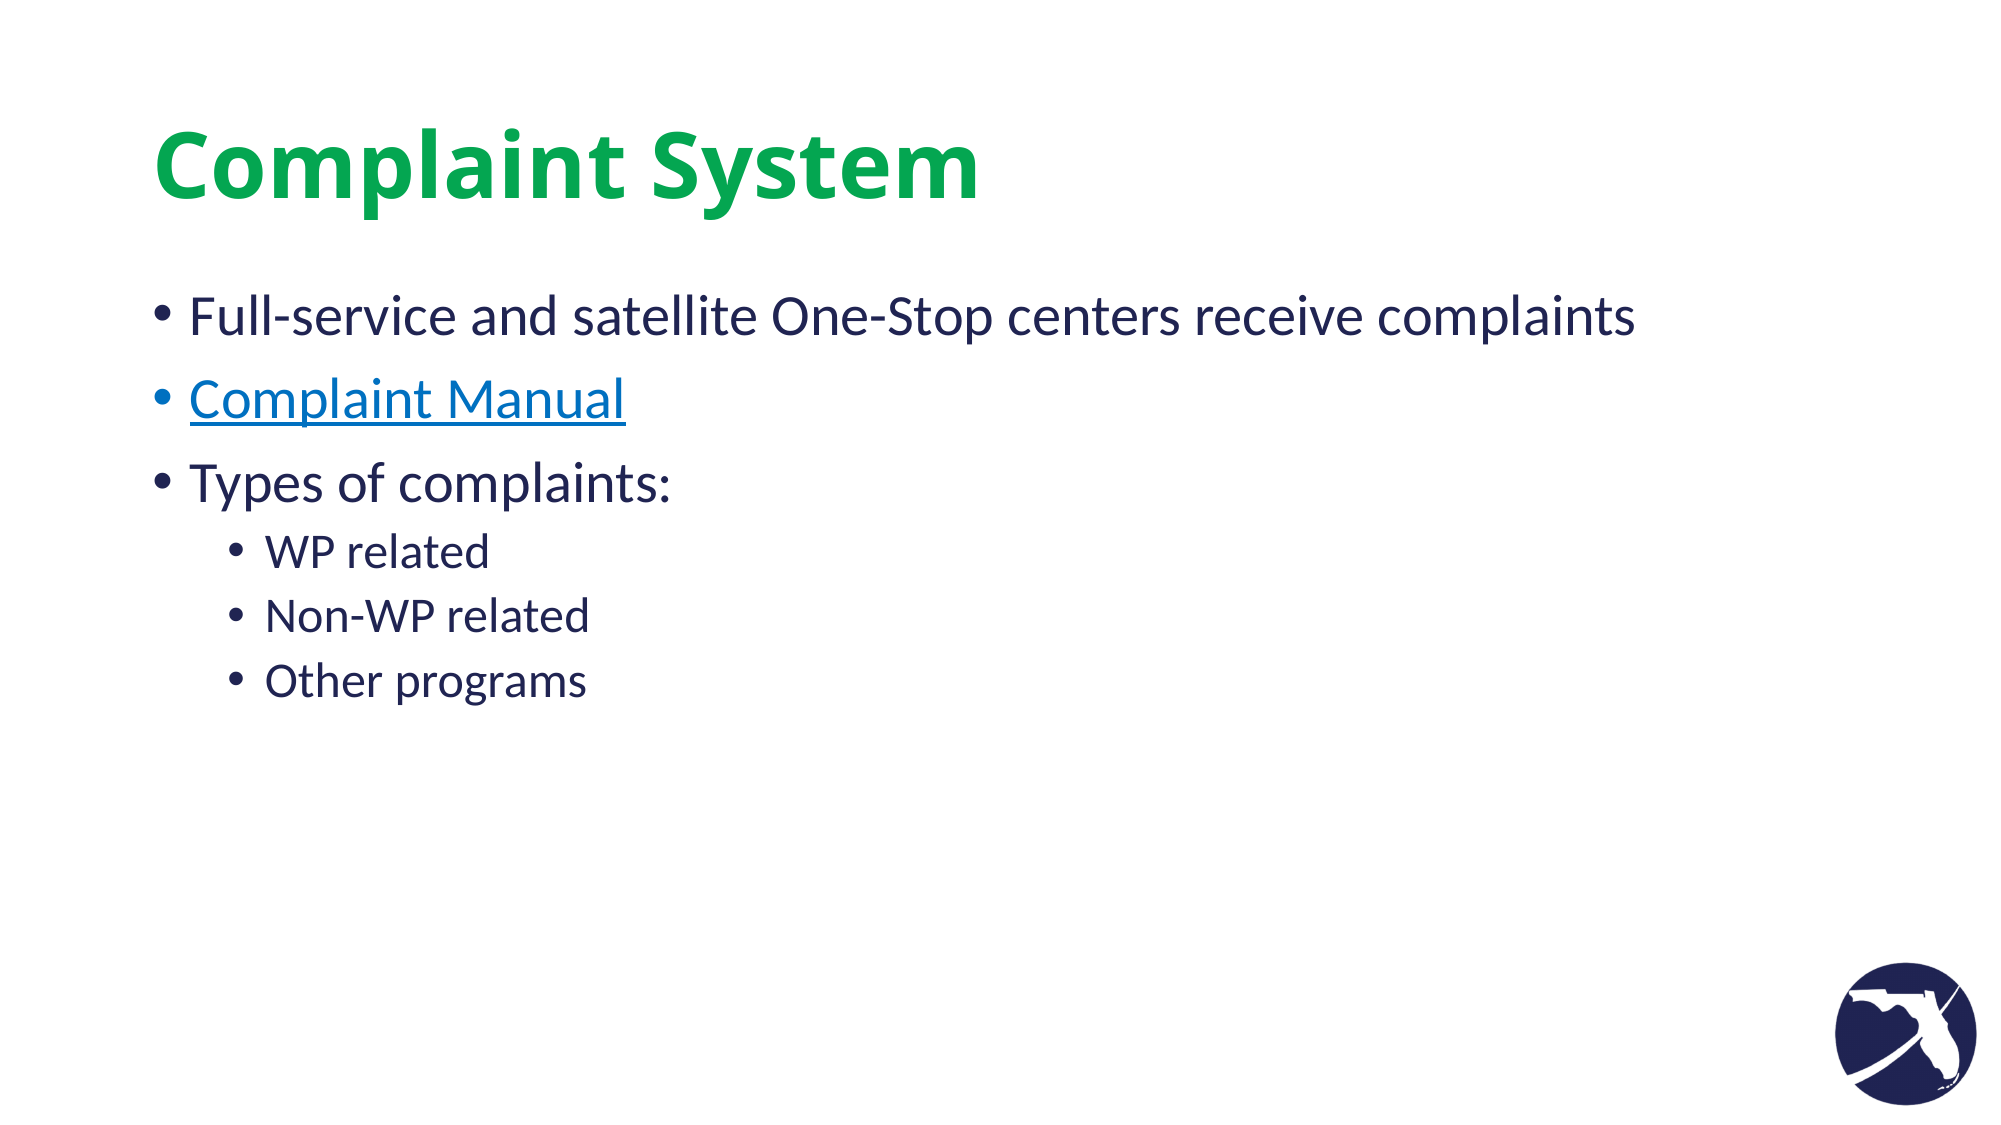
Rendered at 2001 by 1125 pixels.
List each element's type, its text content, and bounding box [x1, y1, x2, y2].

picture [1834, 961, 1979, 1109]
text_box Full-service and satellite One-Stop centers receive complaints Complaint Manual Types of complaints: WP related Non-WP related Other programs [137, 277, 1863, 1065]
title Complaint System [137, 59, 1863, 277]
